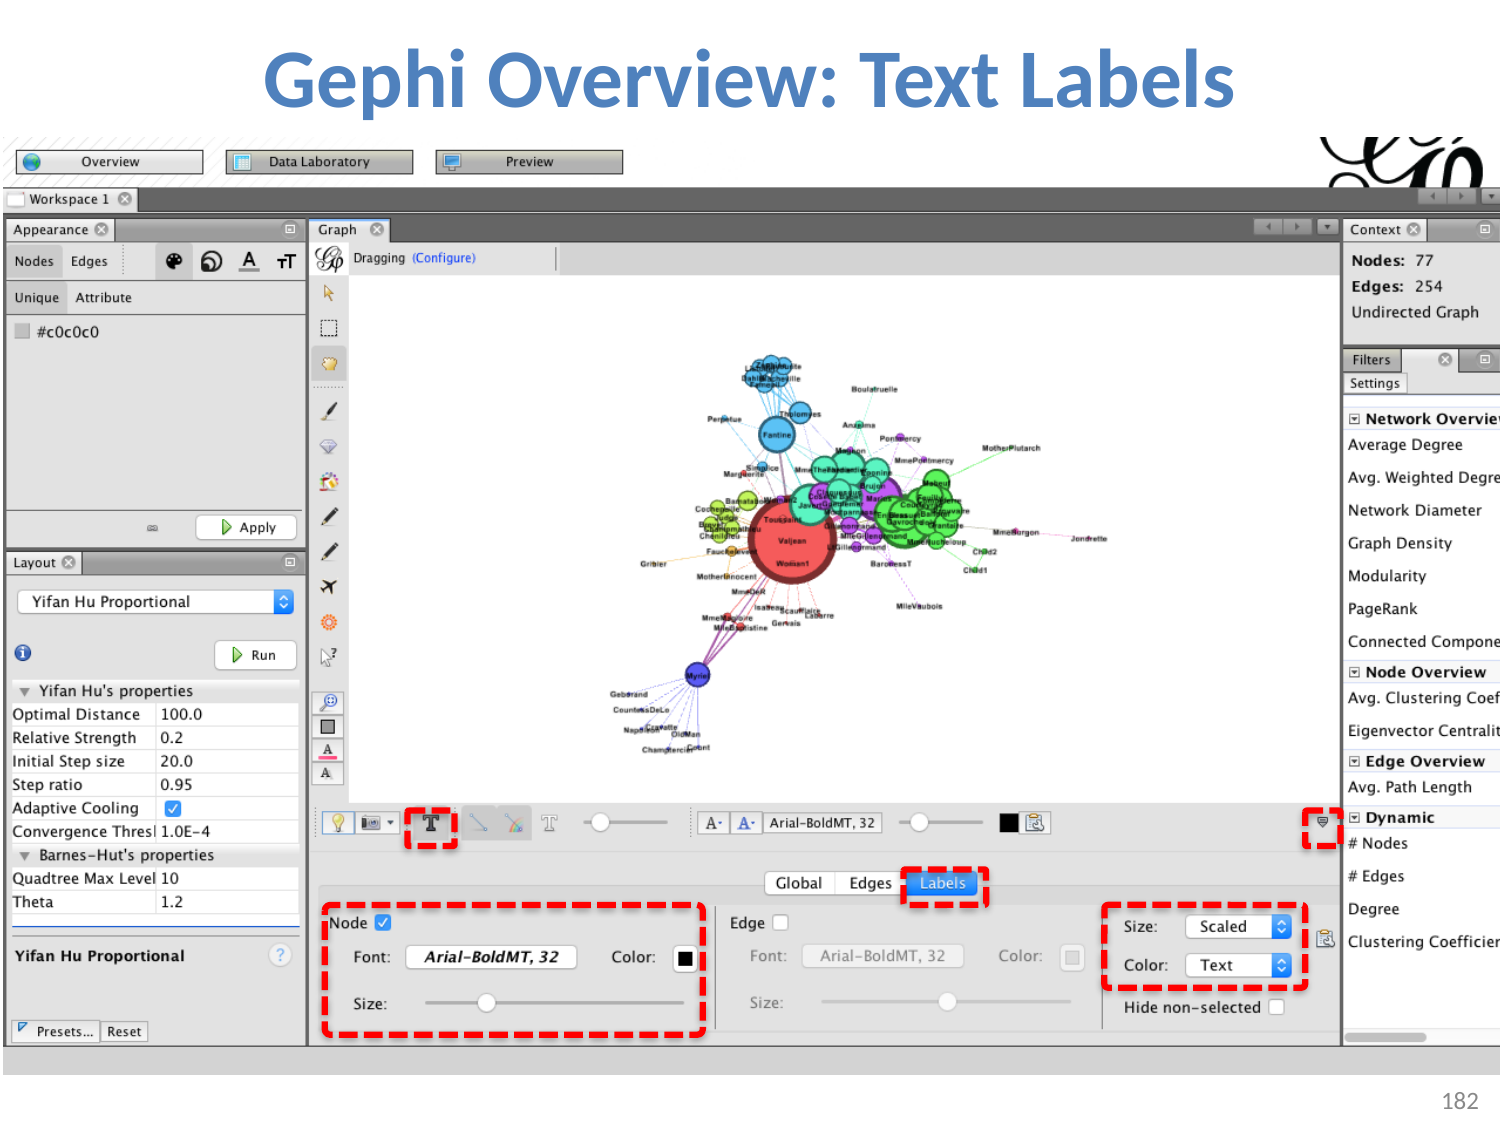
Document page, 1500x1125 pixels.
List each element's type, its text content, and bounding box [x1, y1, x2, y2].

slide_number 182 [1144, 1084, 1495, 1125]
text_box Gephi Overview: Text Labels [74, 0, 1425, 135]
picture [3, 136, 1500, 1075]
